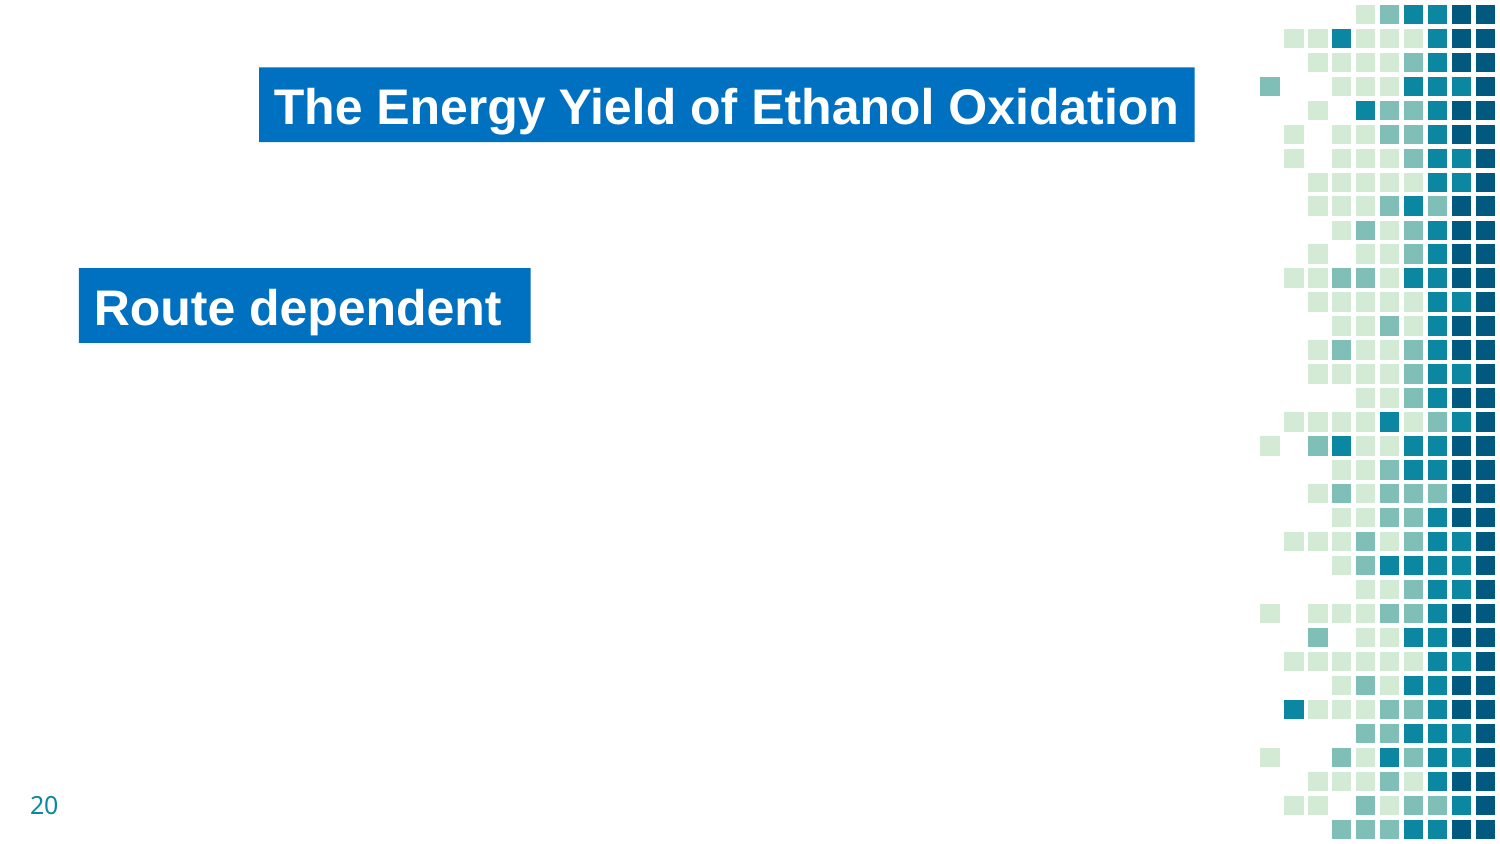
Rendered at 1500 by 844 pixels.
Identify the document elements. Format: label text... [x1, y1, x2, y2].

slide_number 20 [15, 774, 105, 839]
text_box The Energy Yield of Ethanol Oxidation [259, 67, 1195, 143]
text_box Route dependent [78, 268, 531, 343]
